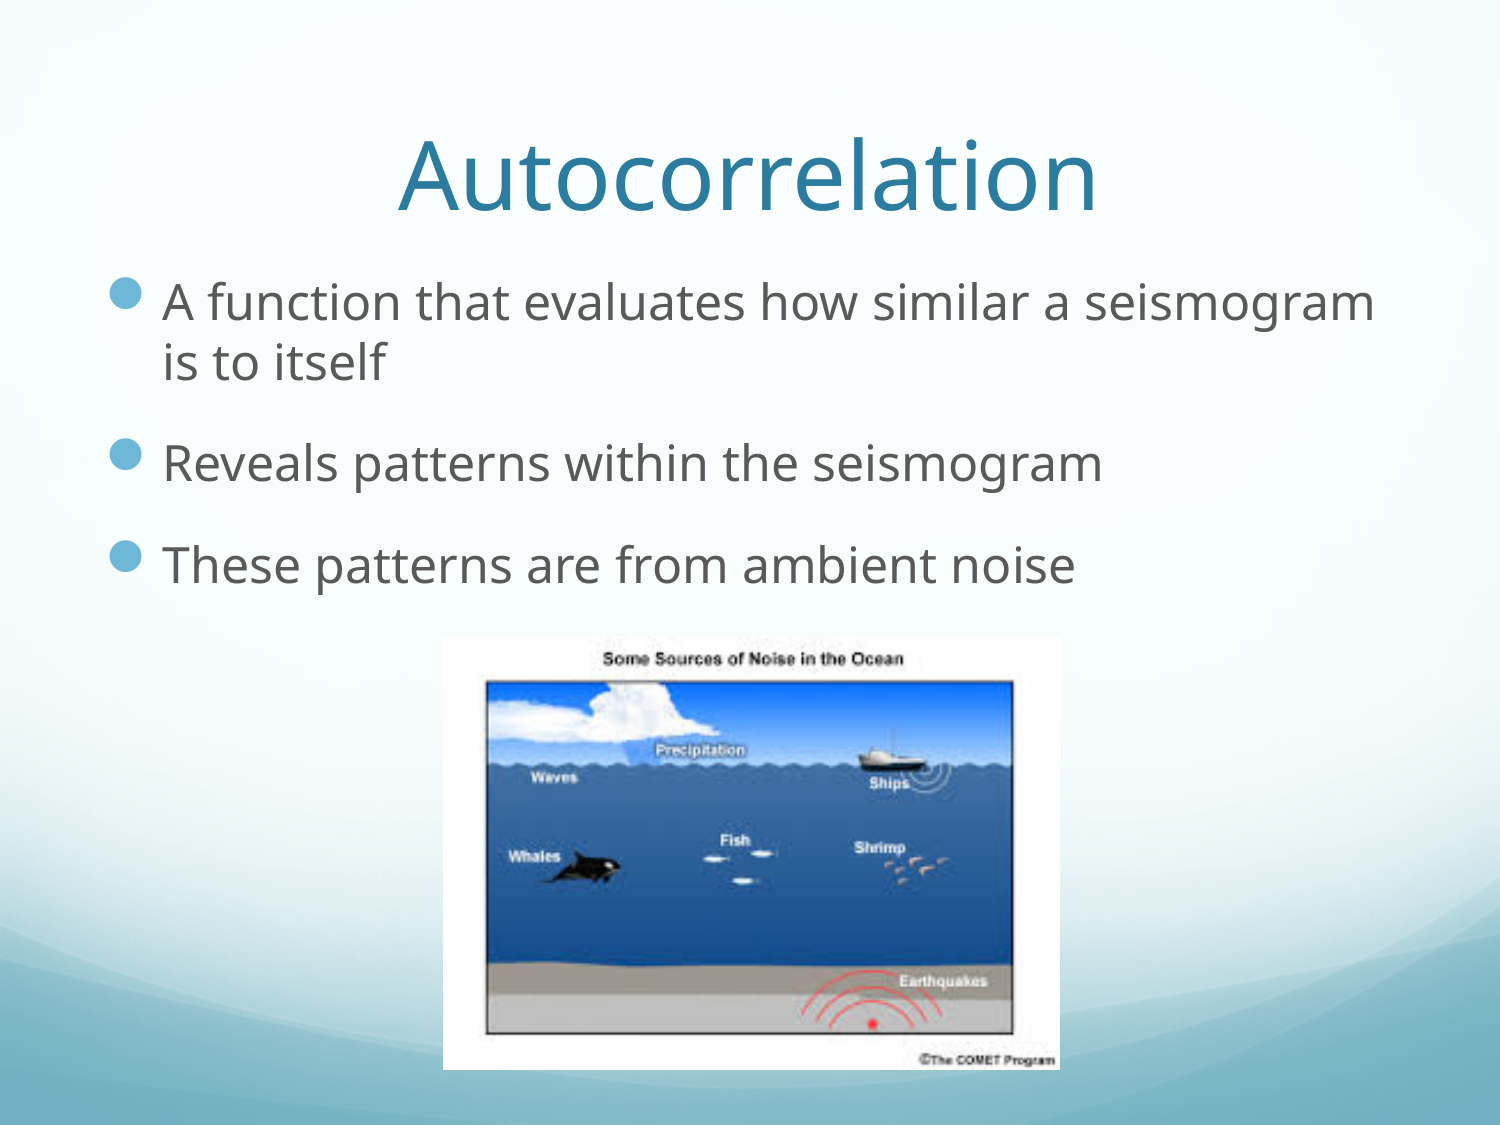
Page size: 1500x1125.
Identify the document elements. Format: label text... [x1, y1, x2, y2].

title Autocorrelation [90, 17, 1410, 237]
picture [442, 637, 1060, 1071]
list A function that evaluates how similar a seismogram is to itself Reveals patterns within the seismogram These patterns are from ambient noise [90, 262, 1410, 975]
